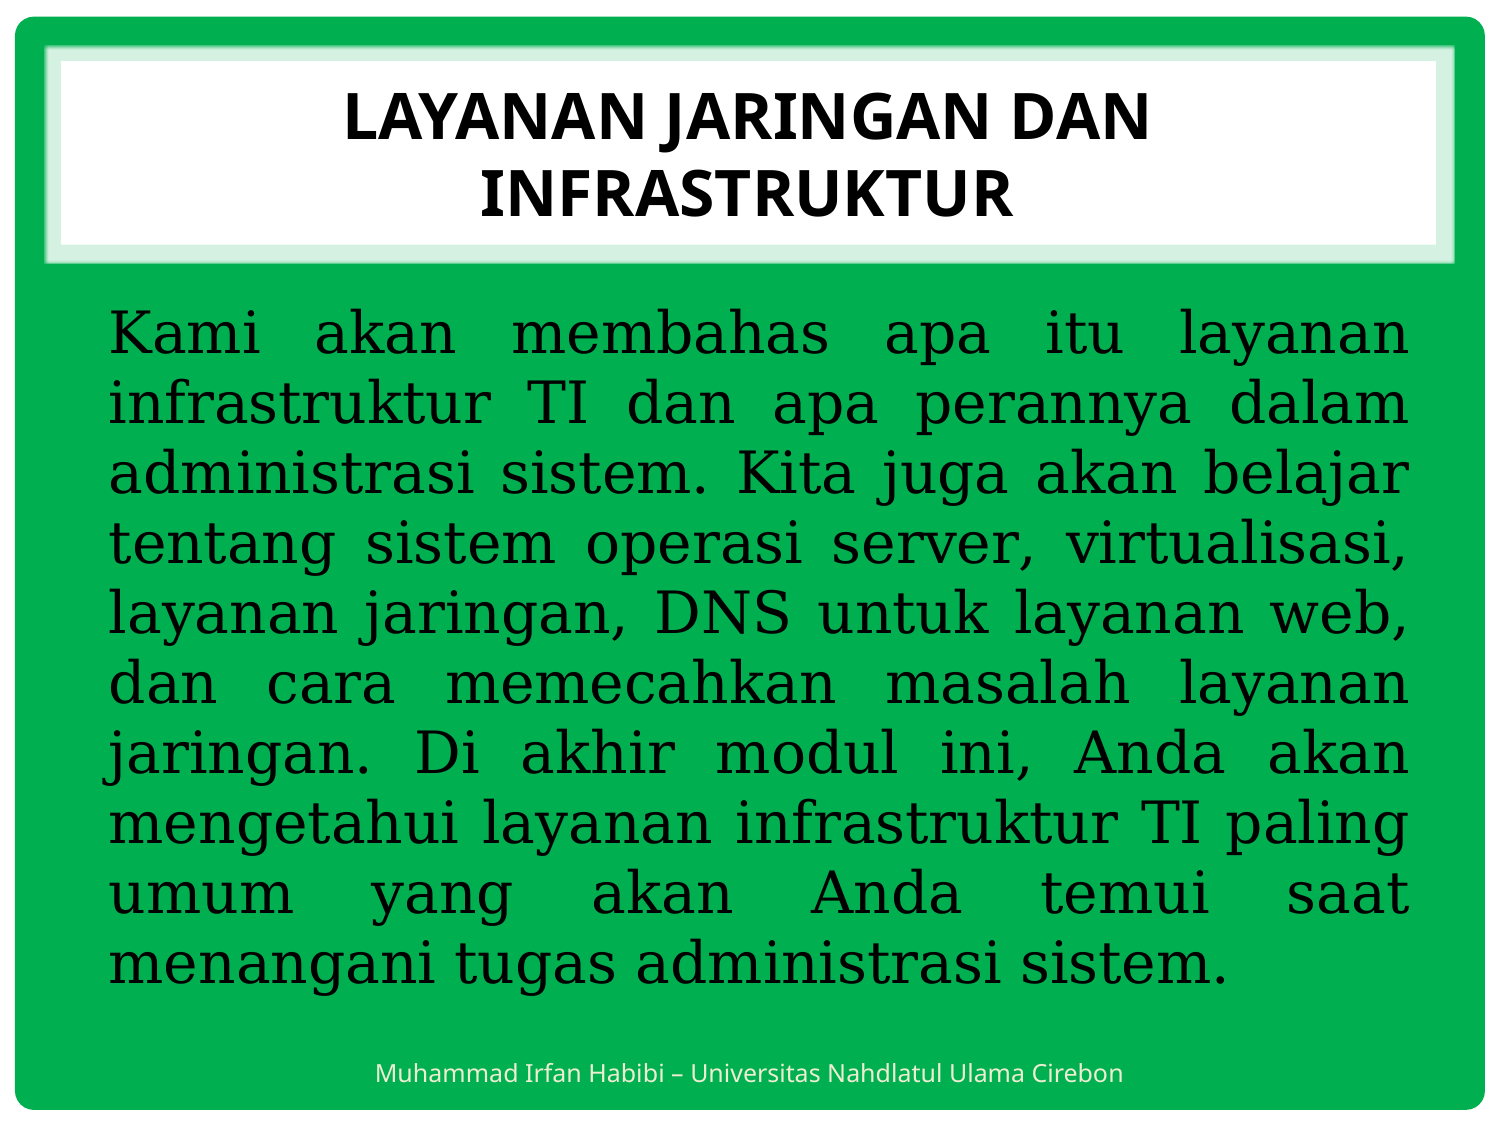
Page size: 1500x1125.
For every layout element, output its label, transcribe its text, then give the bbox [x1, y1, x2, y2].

title Layanan Jaringan dan Infrastruktur [69, 66, 1425, 238]
list Kami akan membahas apa itu layanan infrastruktur TI dan apa perannya dalam administrasi sistem. Kita juga akan belajar tentang sistem operasi server, virtualisasi, layanan jaringan, DNS untuk layanan web, dan cara memecahkan masalah layanan jaringan. Di akhir modul ini, Anda akan mengetahui layanan infrastruktur TI paling umum yang akan Anda temui saat menangani tugas administrasi sistem. [75, 287, 1425, 1005]
footer Muhammad Irfan Habibi – Universitas Nahdlatul Ulama Cirebon [347, 1042, 1153, 1103]
